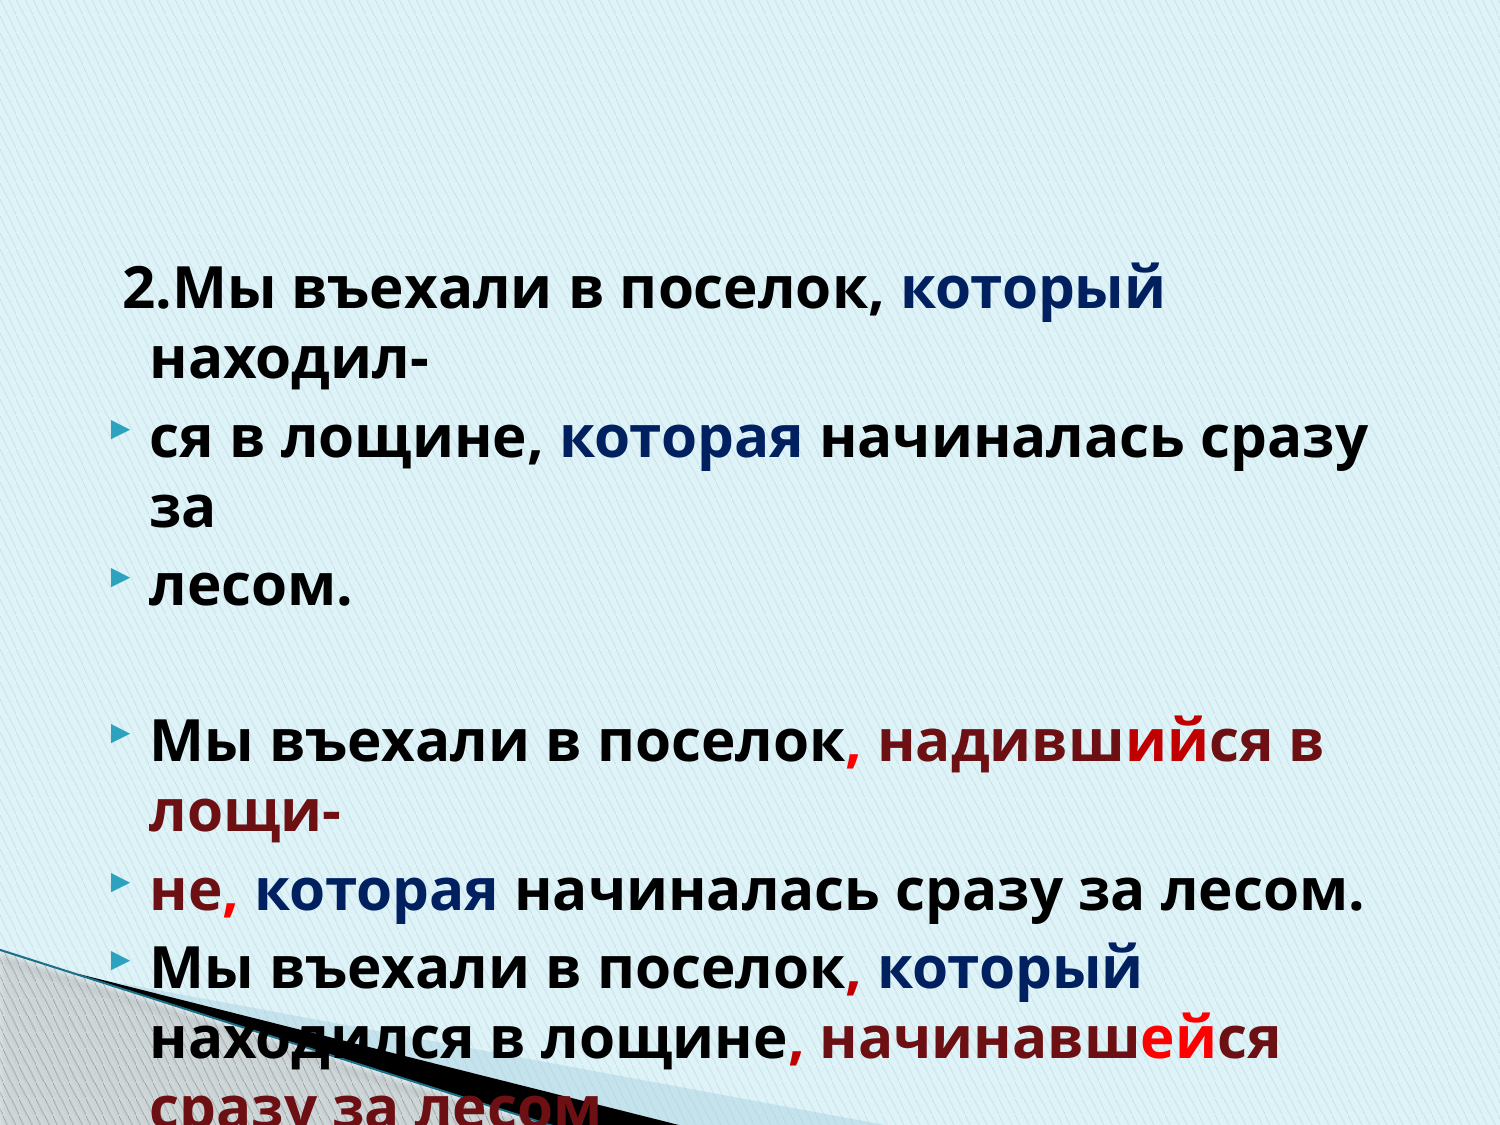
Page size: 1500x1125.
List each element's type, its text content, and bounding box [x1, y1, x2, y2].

list 2.Мы въехали в поселок, который находил- ся в лощине, которая начиналась сразу за лесом. Мы въехали в поселок, надившийся в лощи- не, которая начиналась сразу за лесом. Мы въехали в поселок, который находился в лощине, начинавшейся сразу за лесом. [75, 243, 1425, 986]
